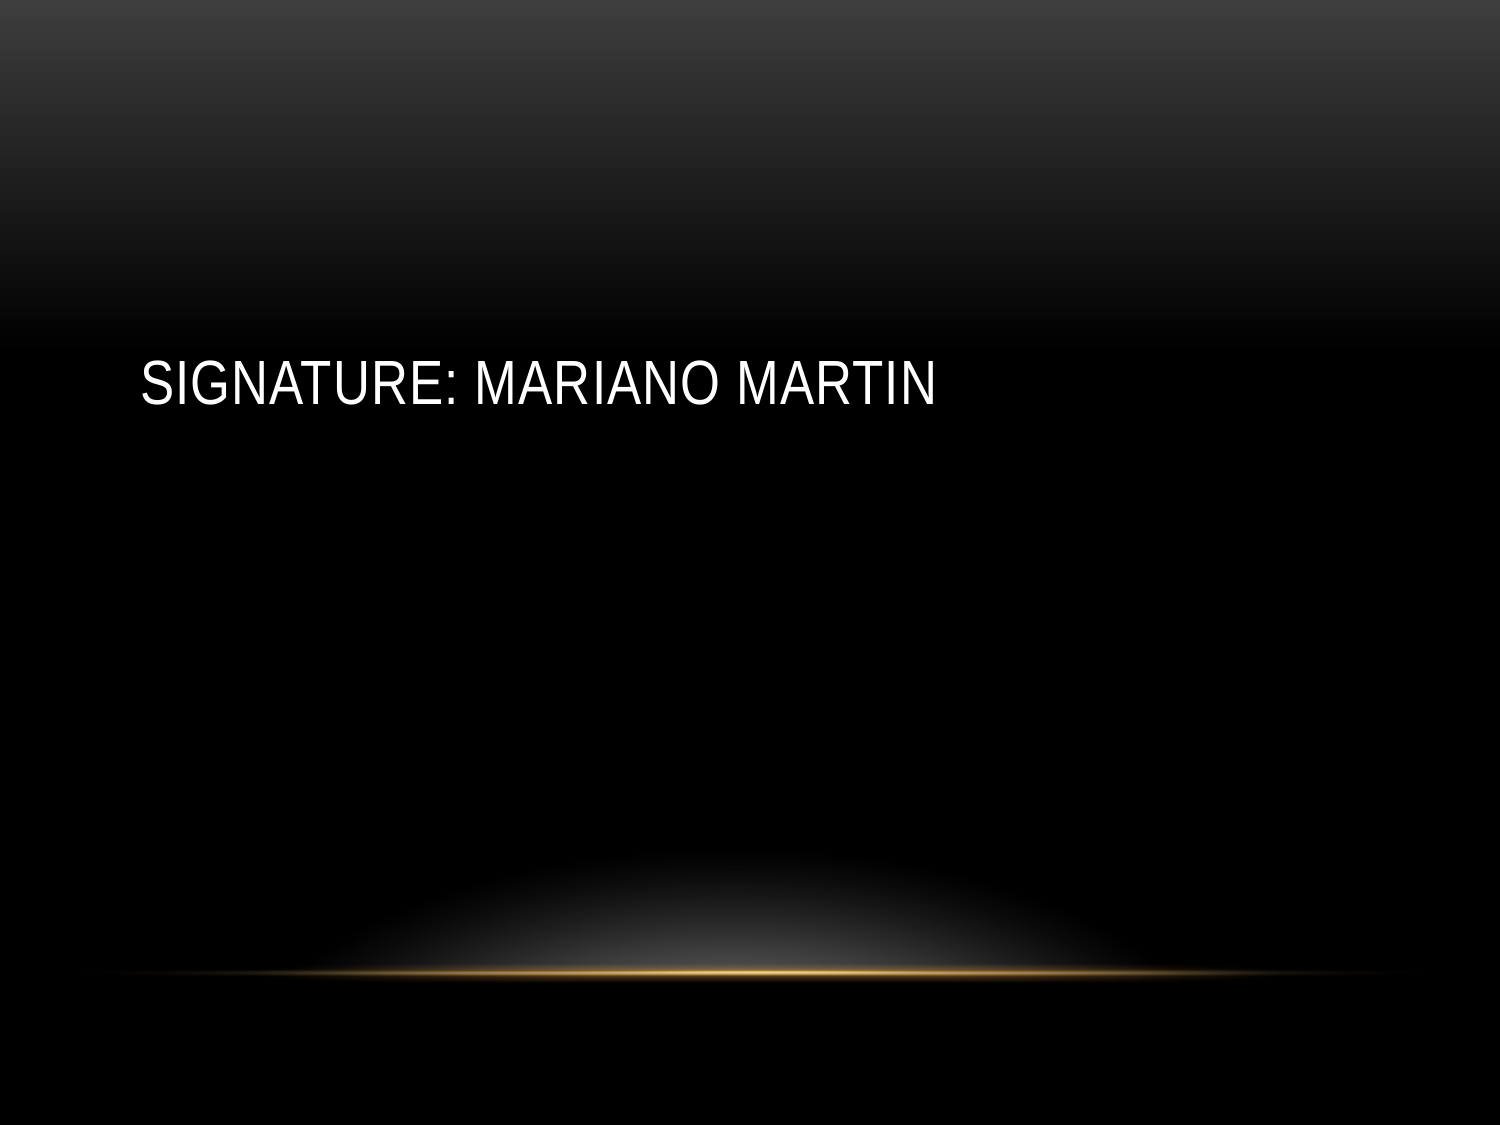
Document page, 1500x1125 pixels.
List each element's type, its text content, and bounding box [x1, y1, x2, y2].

picture [0, 0, 1500, 1125]
title Signature: Mariano MARTIN [125, 237, 1425, 425]
